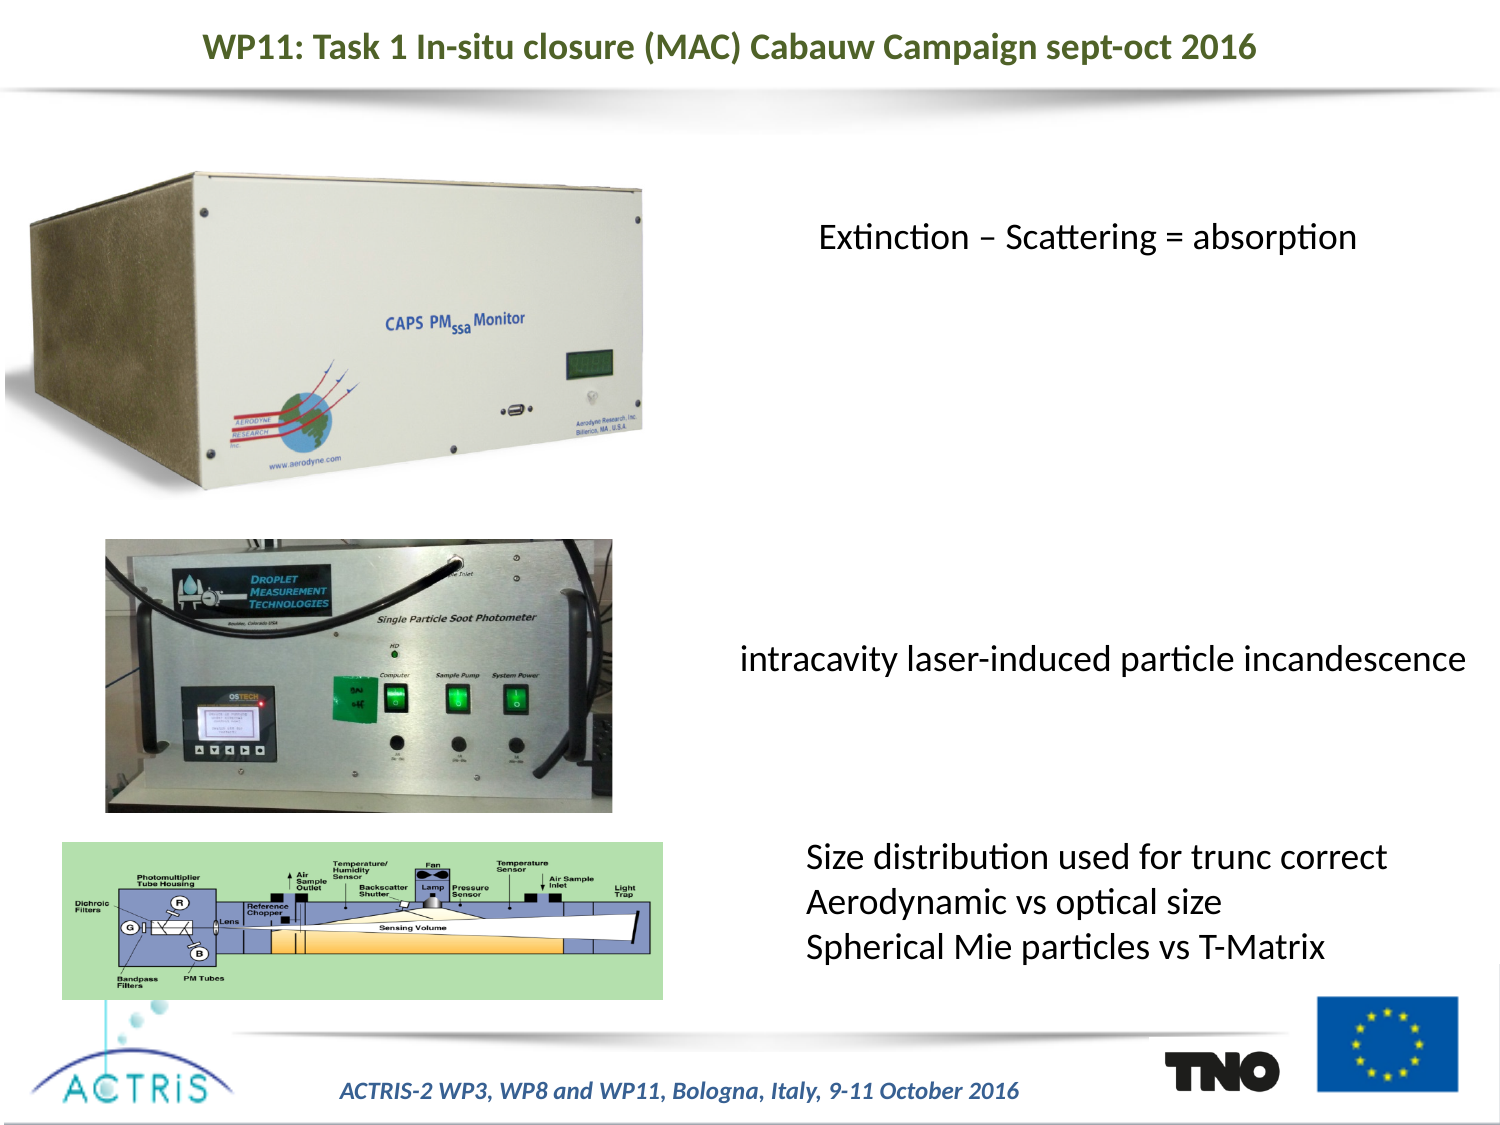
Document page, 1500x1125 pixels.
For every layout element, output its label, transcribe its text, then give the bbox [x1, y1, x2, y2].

picture [4, 841, 1500, 1125]
text_box Size distribution used for trunc correct Aerodynamic vs optical size Spherical Mie particles vs T-Matrix [791, 824, 1404, 963]
text_box intracavity laser-induced particle incandescence [724, 626, 1500, 687]
picture [0, 0, 1500, 501]
picture [105, 539, 613, 813]
